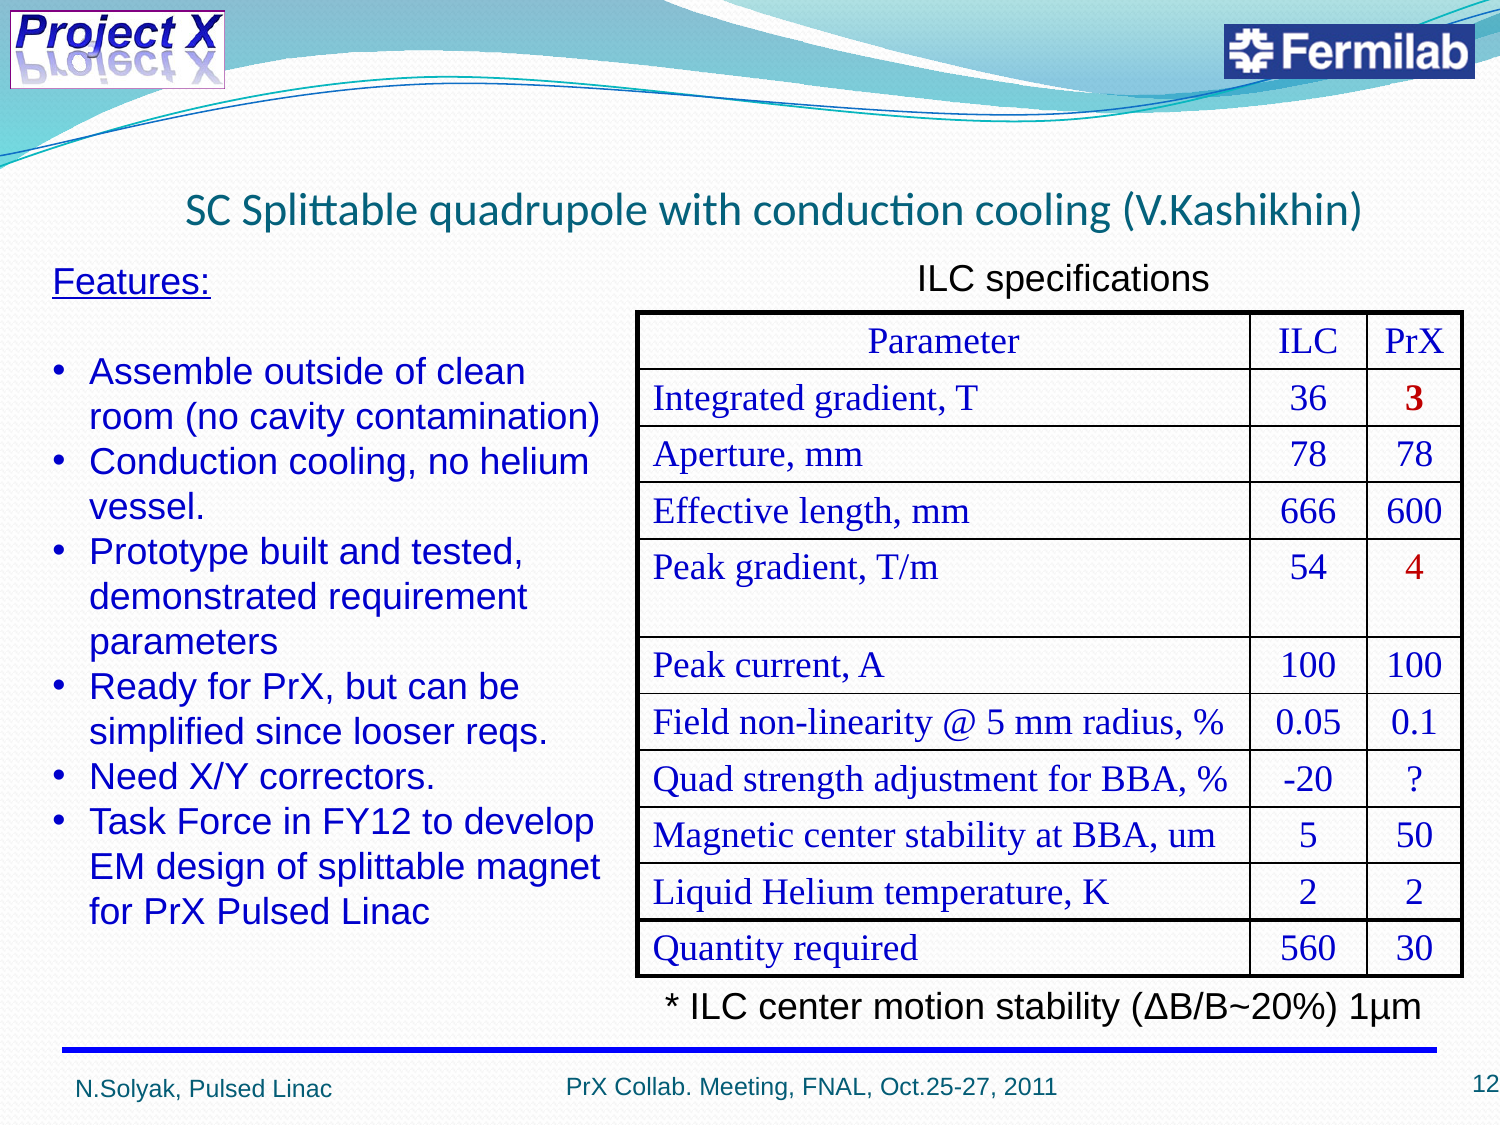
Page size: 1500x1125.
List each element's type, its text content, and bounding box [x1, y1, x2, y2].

table_cell 666 [1251, 483, 1366, 538]
title SC Splittable quadrupole with conduction cooling (V.Kashikhin) [99, 137, 1450, 235]
table_cell 0.1 [1368, 694, 1460, 749]
text_box ILC specifications [901, 246, 1225, 307]
table_cell 54 [1251, 540, 1366, 636]
table_header PrX [1368, 315, 1460, 368]
table_cell 36 [1251, 370, 1366, 425]
table_header ILC [1251, 315, 1366, 368]
table_cell 560 [1251, 922, 1366, 974]
table_cell Integrated gradient, T [640, 370, 1249, 425]
table_cell 0.05 [1251, 694, 1366, 749]
table_cell -20 [1251, 751, 1366, 806]
table_cell 2 [1251, 864, 1366, 918]
table_cell Field non-linearity @ 5 mm radius, % [640, 694, 1249, 749]
picture [10, 10, 225, 89]
table_cell 78 [1368, 427, 1460, 481]
table_header Parameter [640, 315, 1249, 368]
table_cell Peak current, A [640, 638, 1249, 693]
table_cell 5 [1251, 808, 1366, 862]
table_cell Magnetic center stability at BBA, um [640, 808, 1249, 862]
table_cell 50 [1368, 808, 1460, 862]
table_cell Quantity required [640, 922, 1249, 974]
table_cell Liquid Helium temperature, K [640, 864, 1249, 918]
table_cell ? [1368, 751, 1460, 806]
table_cell 30 [1368, 922, 1460, 974]
text_box * ILC center motion stability (ΔB/B~20%) 1µm [650, 974, 1450, 1035]
footer PrX Collab. Meeting, FNAL, Oct.25-27, 2011 [537, 1040, 1088, 1100]
text_box Features: Assemble outside of clean room (no cavity contamination) Conduction cooling, no helium vessel. Prototype built and tested, demonstrated requirement parameters Ready for PrX, but can be simplified since looser reqs. Need X/Y correctors. Task Force in FY12 to develop EM design of splittable magnet for PrX Pulsed Linac [37, 249, 625, 985]
table_cell Peak gradient, T/m [640, 540, 1249, 636]
table_cell 4 [1368, 540, 1460, 636]
table_cell Effective length, mm [640, 483, 1249, 538]
table_cell 100 [1251, 638, 1366, 693]
table_cell 2 [1368, 864, 1460, 918]
table_cell 100 [1368, 638, 1460, 693]
table_cell 78 [1251, 427, 1366, 481]
slide_number N.Solyak, Pulsed Linac [75, 1042, 500, 1103]
table_cell Aperture, mm [640, 427, 1249, 481]
table_cell Quad strength adjustment for BBA, % [640, 751, 1249, 806]
table_cell 600 [1368, 483, 1460, 538]
picture [1224, 24, 1475, 79]
table_cell 3 [1368, 370, 1460, 425]
slide_number 12 [1149, 1062, 1500, 1098]
